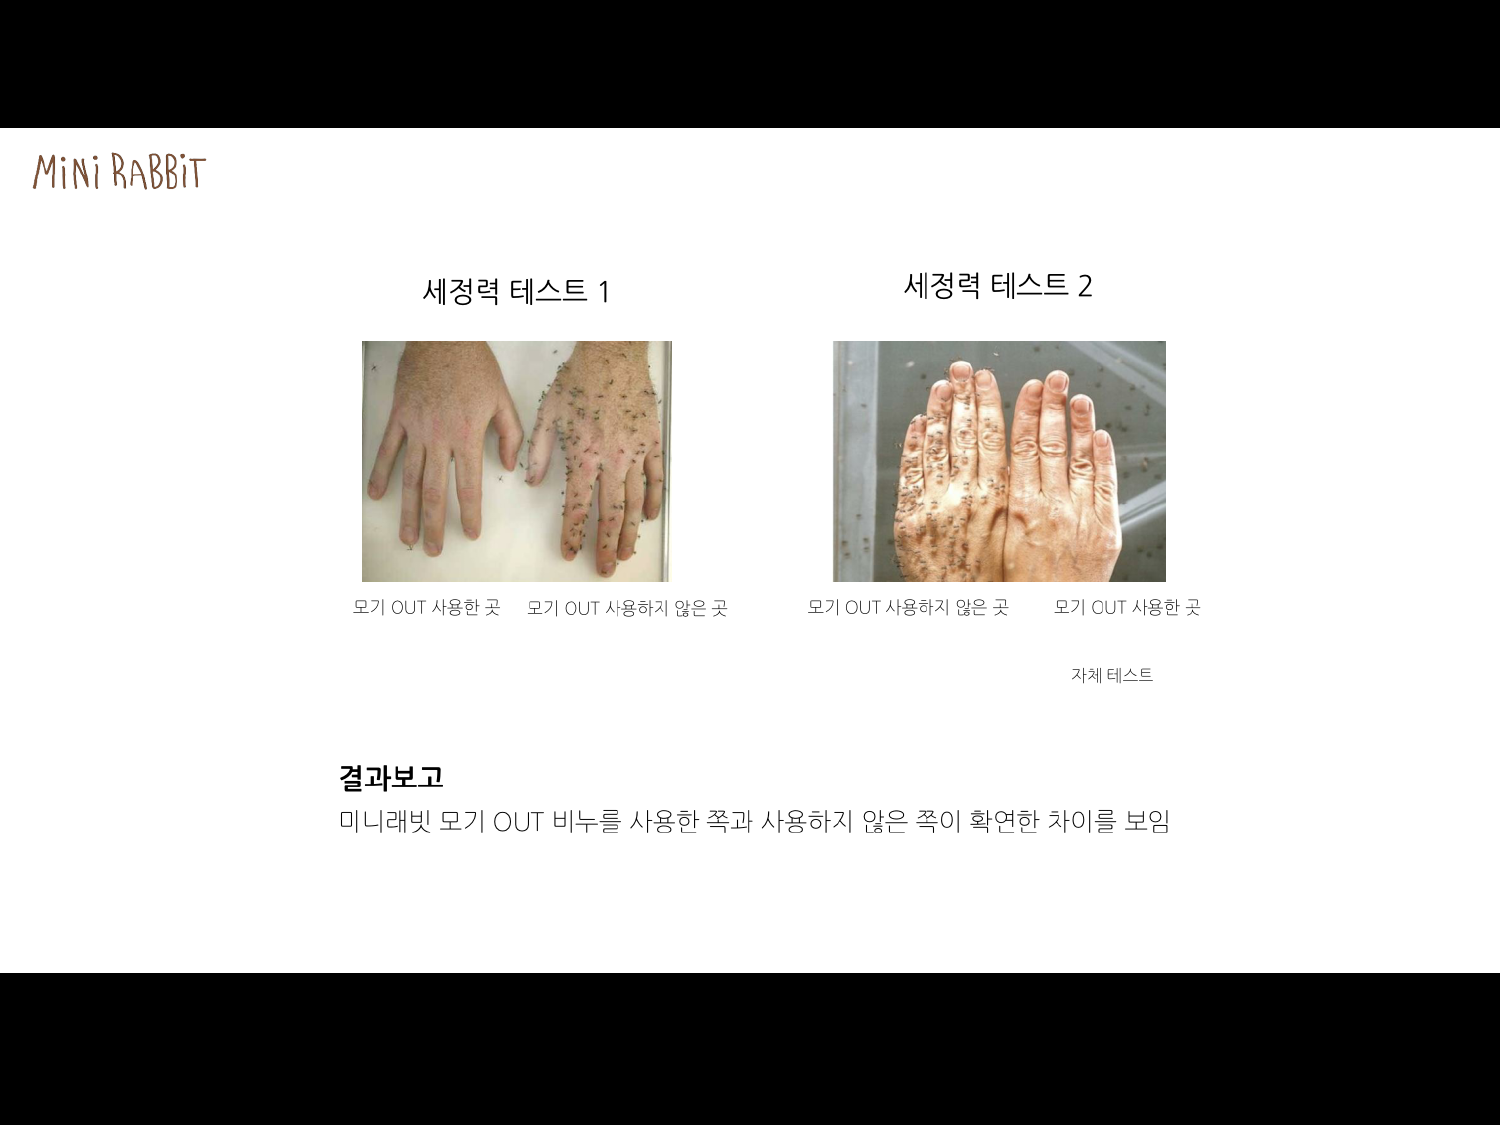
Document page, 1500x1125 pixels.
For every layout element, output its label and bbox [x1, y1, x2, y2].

picture [0, 128, 1500, 973]
